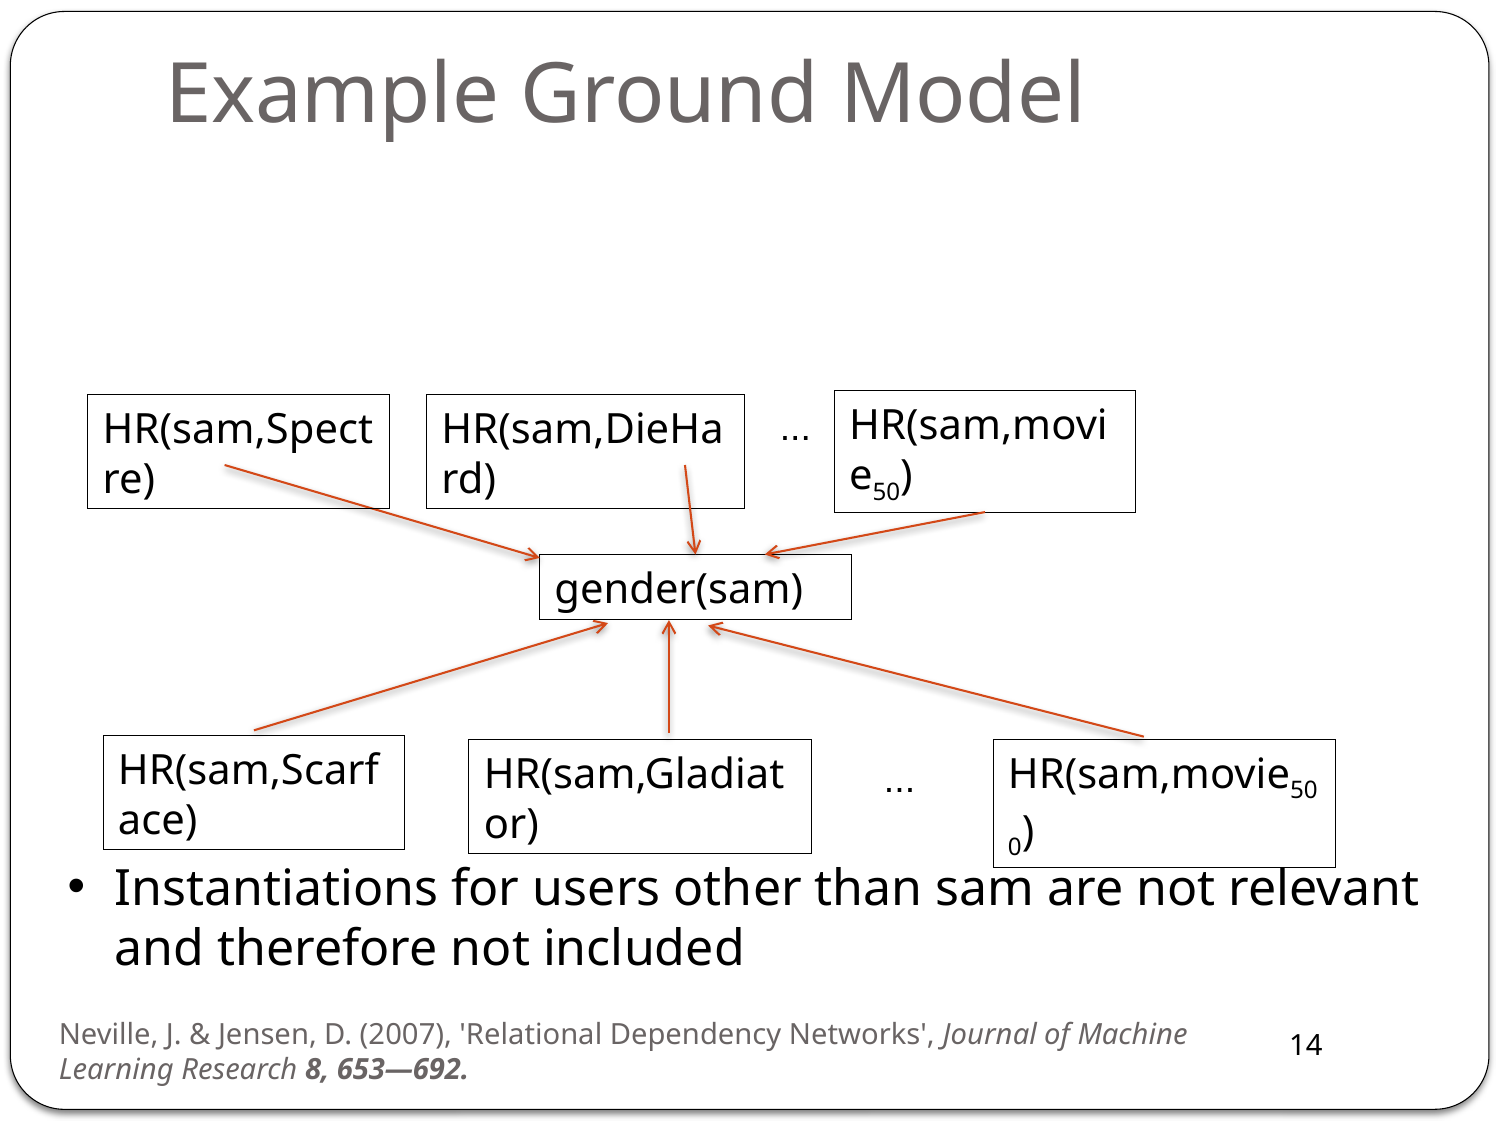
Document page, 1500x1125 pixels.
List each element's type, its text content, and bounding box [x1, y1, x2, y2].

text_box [87, 390, 1336, 809]
title Example Ground Model [150, 45, 1425, 155]
footer Neville, J. & Jensen, D. (2007), 'Relational Dependency Networks', Journal of Machine Learning Research 8, 653—692. [43, 1012, 1325, 1088]
text_box Instantiations for users other than sam are not relevant and therefore not included [52, 847, 1476, 983]
